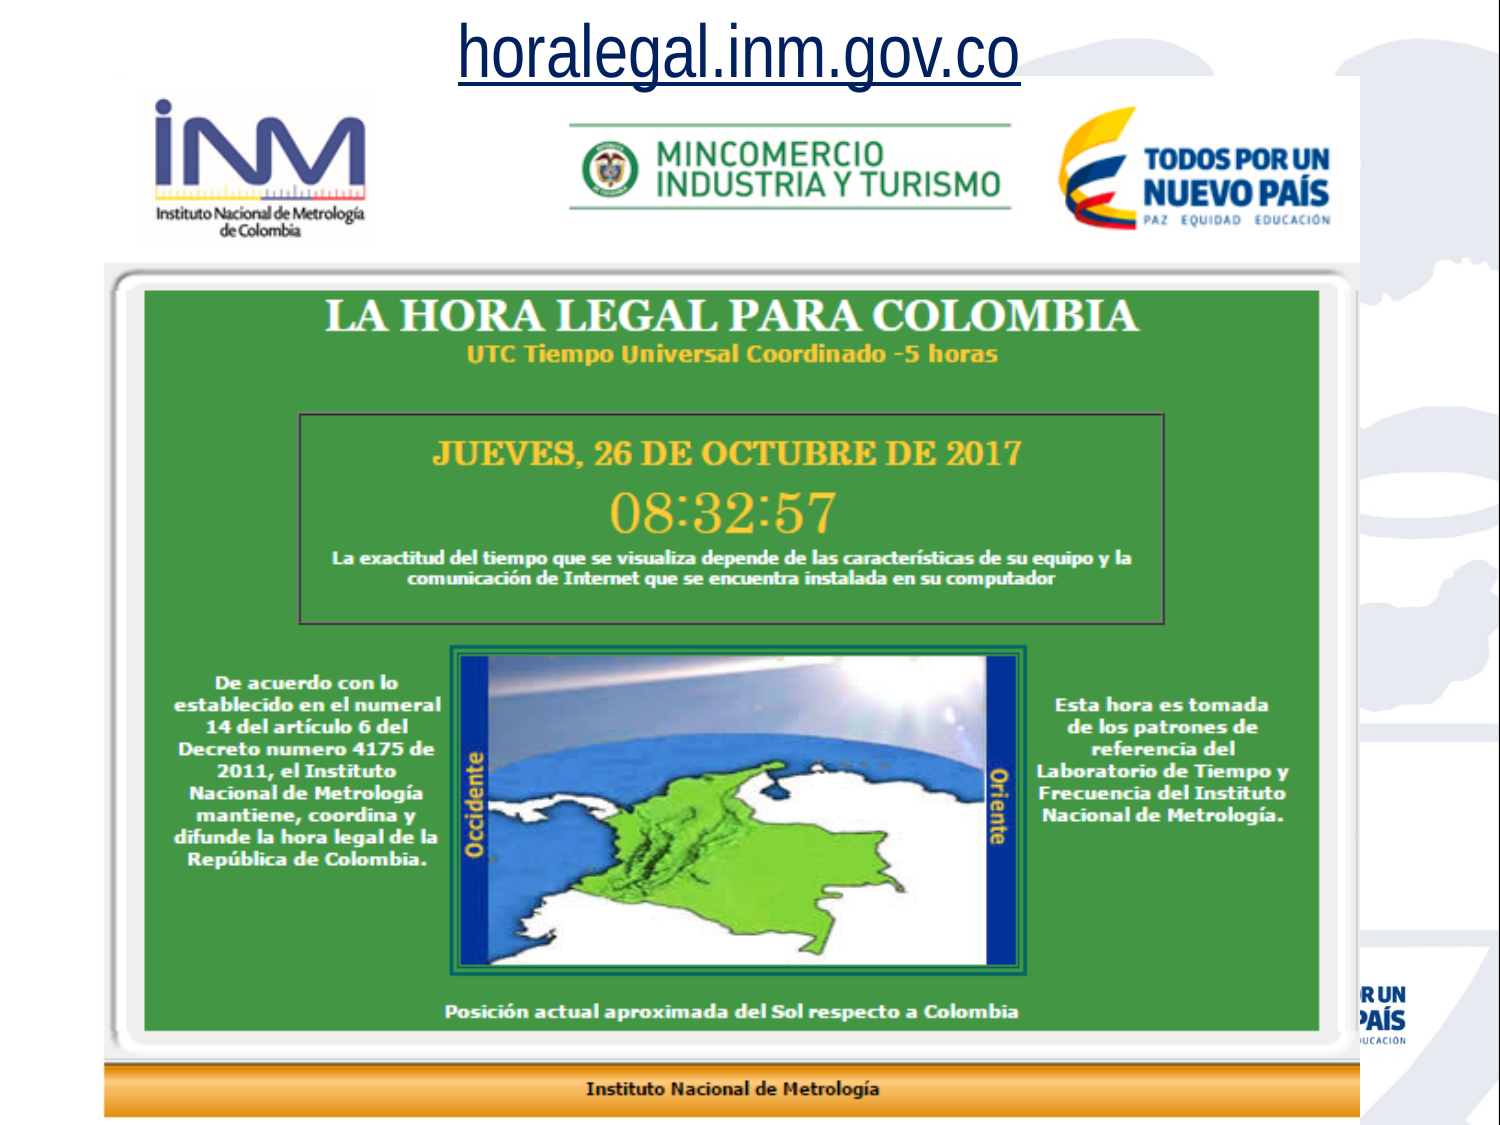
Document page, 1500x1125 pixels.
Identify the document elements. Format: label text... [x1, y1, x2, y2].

picture [0, 0, 1500, 1125]
text_box horalegal.inm.gov.co [442, 0, 1151, 74]
